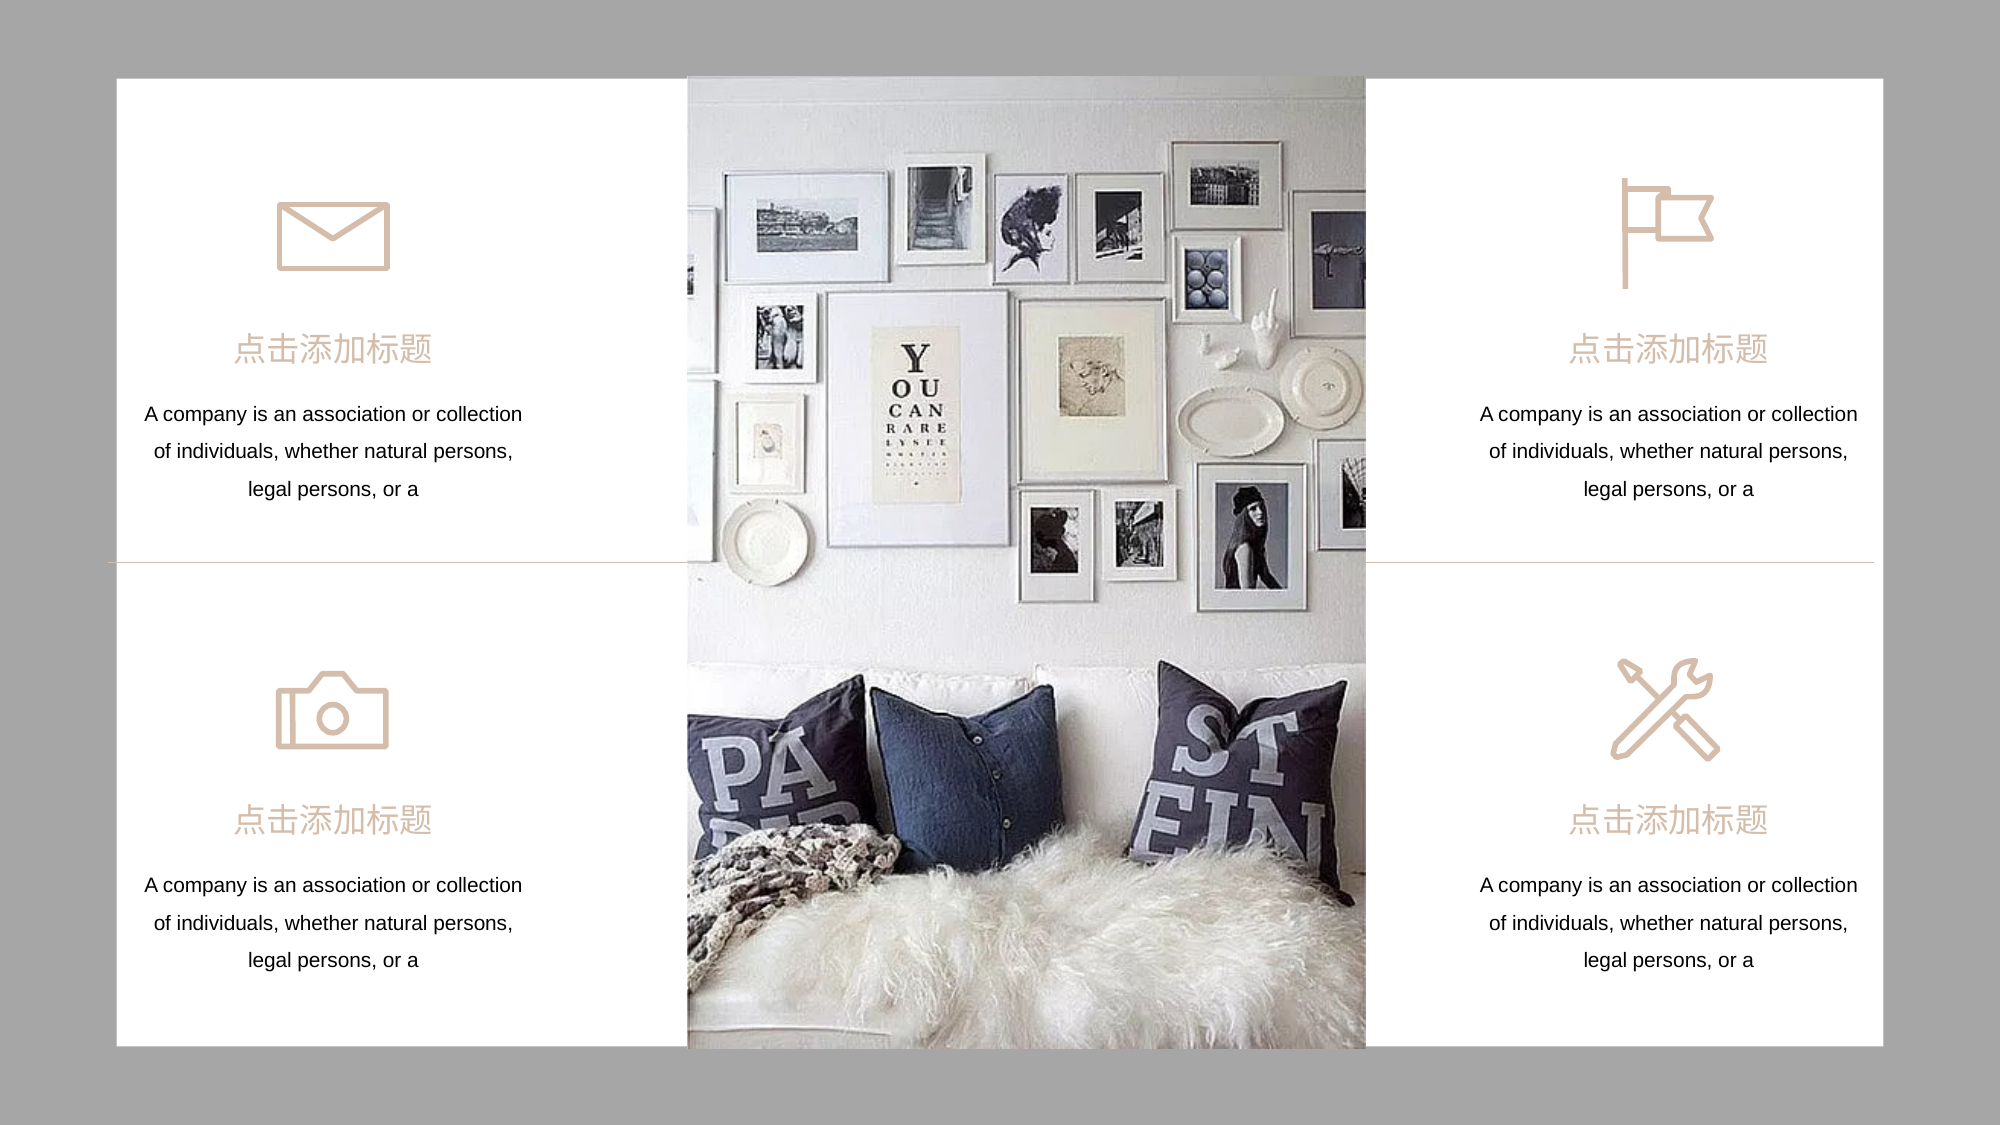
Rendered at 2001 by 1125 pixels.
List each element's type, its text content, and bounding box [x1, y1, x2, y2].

text_box A company is an association or collection of individuals, whether natural persons, legal persons, or a [136, 384, 531, 501]
text_box 点击添加标题 [1463, 795, 1874, 844]
picture [687, 76, 1366, 1049]
text_box A company is an association or collection of individuals, whether natural persons, legal persons, or a [1472, 384, 1866, 501]
text_box A company is an association or collection of individuals, whether natural persons, legal persons, or a [1472, 855, 1866, 972]
text_box 点击添加标题 [1463, 324, 1874, 373]
text_box A company is an association or collection of individuals, whether natural persons, legal persons, or a [136, 855, 531, 972]
text_box 点击添加标题 [128, 795, 539, 844]
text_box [1624, 178, 1712, 289]
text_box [278, 673, 386, 747]
text_box 点击添加标题 [128, 324, 539, 373]
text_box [1612, 660, 1719, 760]
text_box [279, 204, 387, 269]
